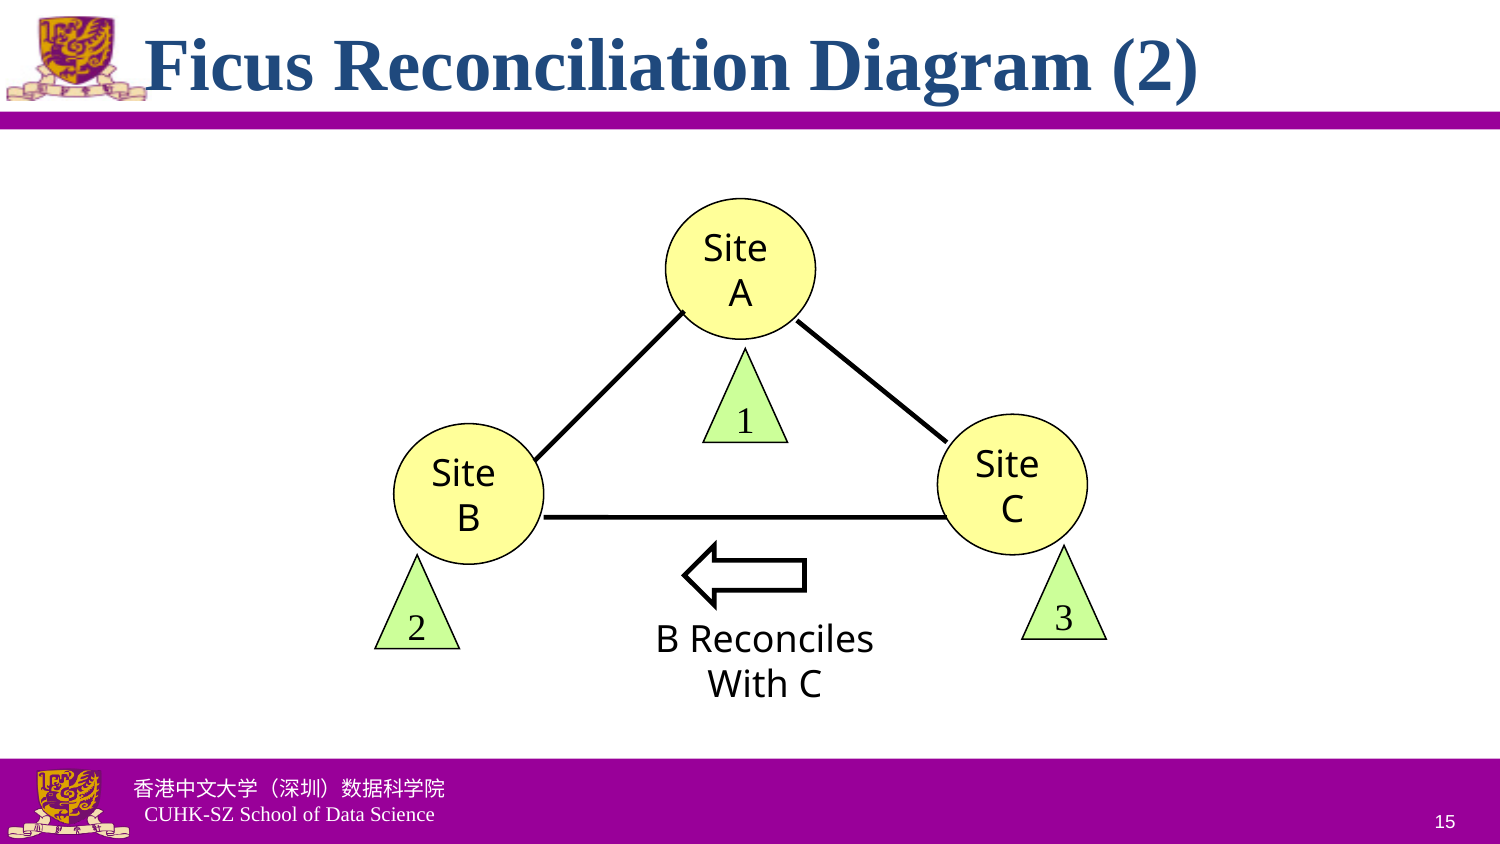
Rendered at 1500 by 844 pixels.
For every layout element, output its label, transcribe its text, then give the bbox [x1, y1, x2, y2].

text_box B Reconciles With C [640, 607, 890, 713]
text_box Site B [393, 423, 544, 565]
text_box 2 [375, 554, 460, 649]
picture [7, 768, 130, 839]
title Ficus Reconciliation Diagram (2) [128, 17, 1424, 104]
slide_number 15 [1120, 802, 1471, 844]
text_box 3 [1021, 545, 1107, 640]
text_box Site A [665, 198, 816, 340]
picture [5, 15, 152, 101]
text_box Site C [937, 414, 1088, 555]
text_box [684, 545, 805, 606]
text_box 1 [703, 348, 788, 443]
